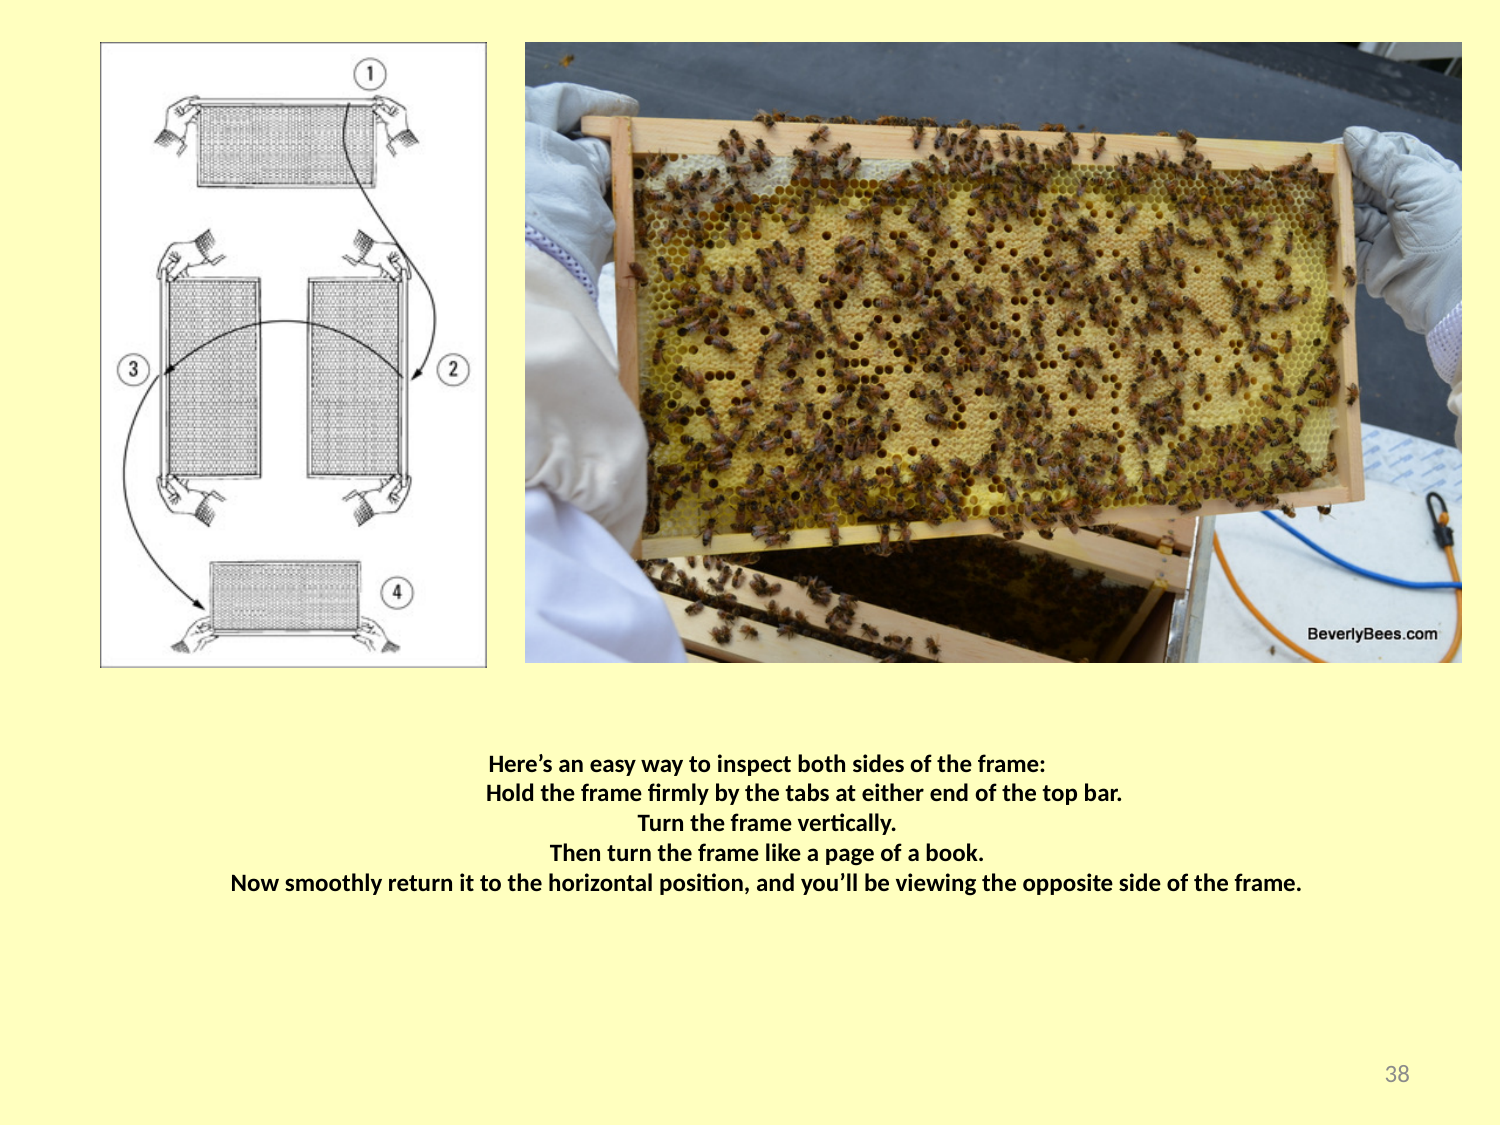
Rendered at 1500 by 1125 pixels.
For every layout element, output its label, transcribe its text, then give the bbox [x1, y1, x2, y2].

slide_number 38 [1074, 1042, 1425, 1103]
text_box Here’s an easy way to inspect both sides of the frame: Hold the frame firmly by the tabs at either end of the top bar. Turn the frame vertically. Then turn the frame like a page of a book. Now smoothly return it to the horizontal position, and you’ll be viewing the opposite side of the frame. [100, 739, 1436, 905]
picture [100, 42, 487, 668]
picture [525, 42, 1462, 663]
